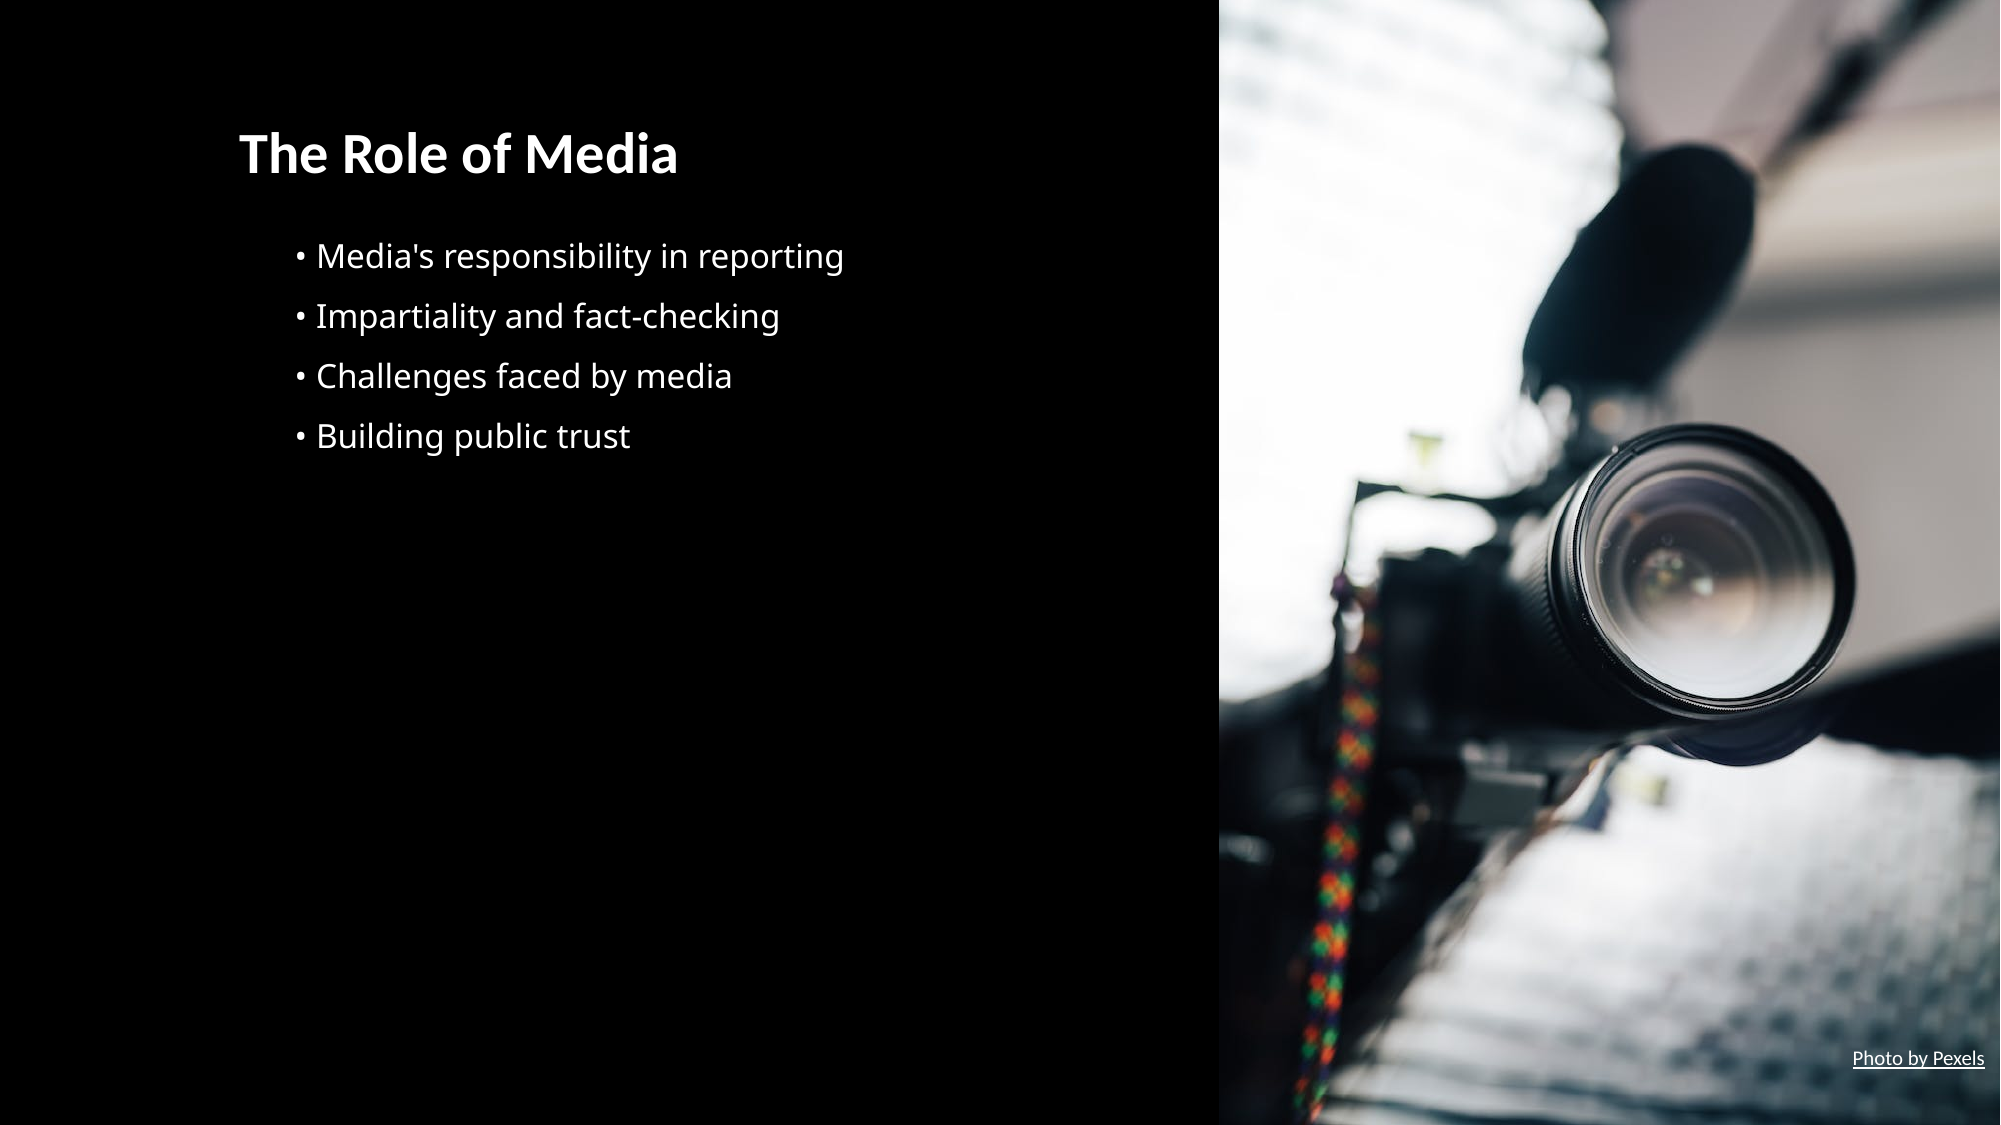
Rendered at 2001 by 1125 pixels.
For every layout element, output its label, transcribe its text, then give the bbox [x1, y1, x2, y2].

text_box • Media's responsibility in reporting [262, 217, 1013, 277]
text_box • Impartiality and fact-checking [262, 277, 1013, 337]
text_box • Challenges faced by media [262, 337, 1013, 397]
text_box The Role of Media [225, 112, 1219, 188]
text_box • Building public trust [262, 397, 1013, 473]
picture [1219, 0, 2000, 1125]
